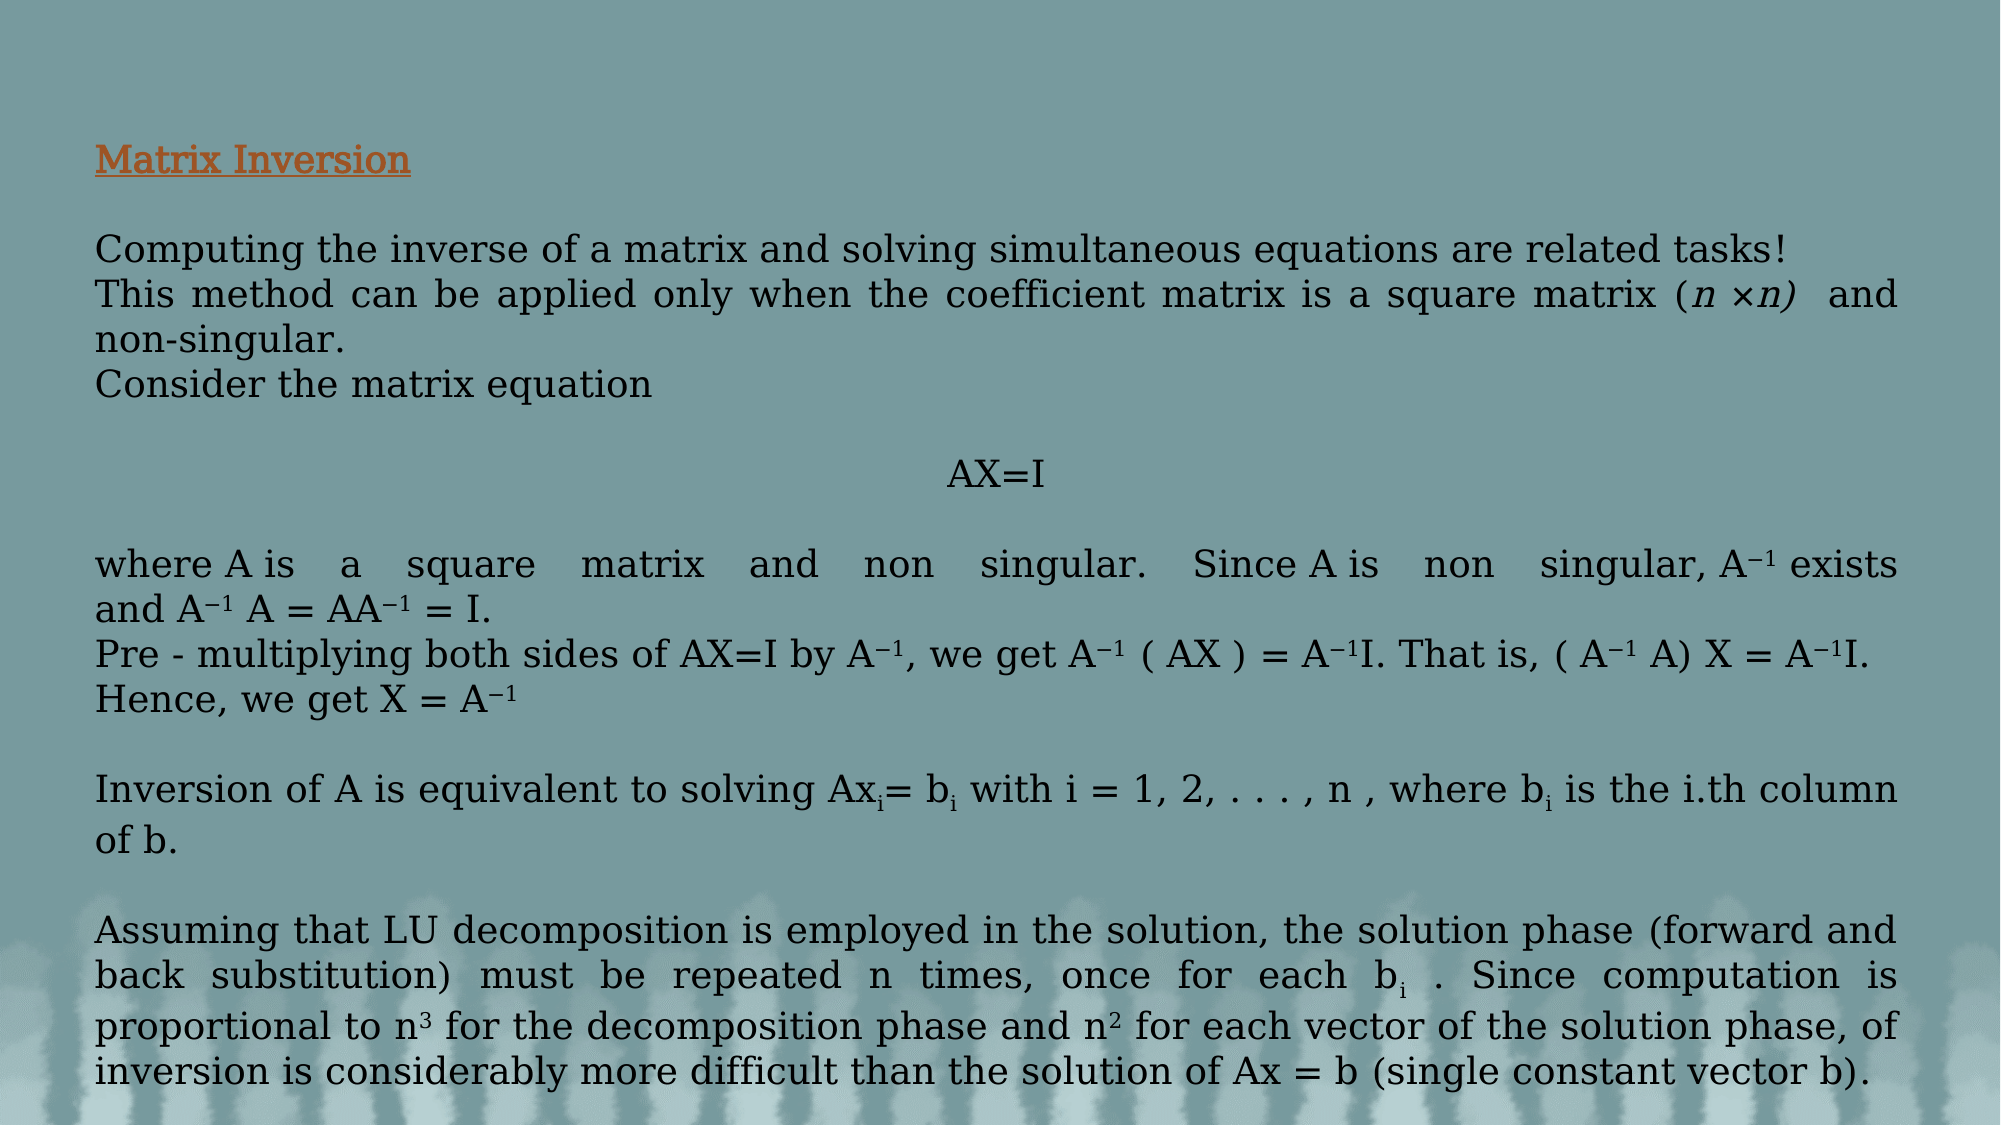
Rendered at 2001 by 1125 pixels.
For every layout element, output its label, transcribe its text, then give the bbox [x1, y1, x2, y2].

picture [0, 0, 2001, 1125]
text_box Matrix Inversion Computing the inverse of a matrix and solving simultaneous equations are related tasks! This method can be applied only when the coefficient matrix is a square matrix (n ×n) and non-singular. Consider the matrix equation AX=I where A is a square matrix and non singular. Since A is non singular, A−1 exists and A−1 A = AA−1 = I. Pre - multiplying both sides of AX=I by A−1, we get A−1 ( AX ) = A−1I. That is, ( A−1 A) X = A−1I. Hence, we get X = A−1 Inversion of A is equivalent to solving Axi= bi with i = 1, 2, . . . , n , where bi is the i.th column of b. Assuming that LU decomposition is employed in the solution, the solution phase (forward and back substitution) must be repeated n times, once for each bi . Since computation is proportional to n3 for the decomposition phase and n2 for each vector of the solution phase, of inversion is considerably more difficult than the solution of Ax = b (single constant vector b). [79, 127, 1914, 1125]
